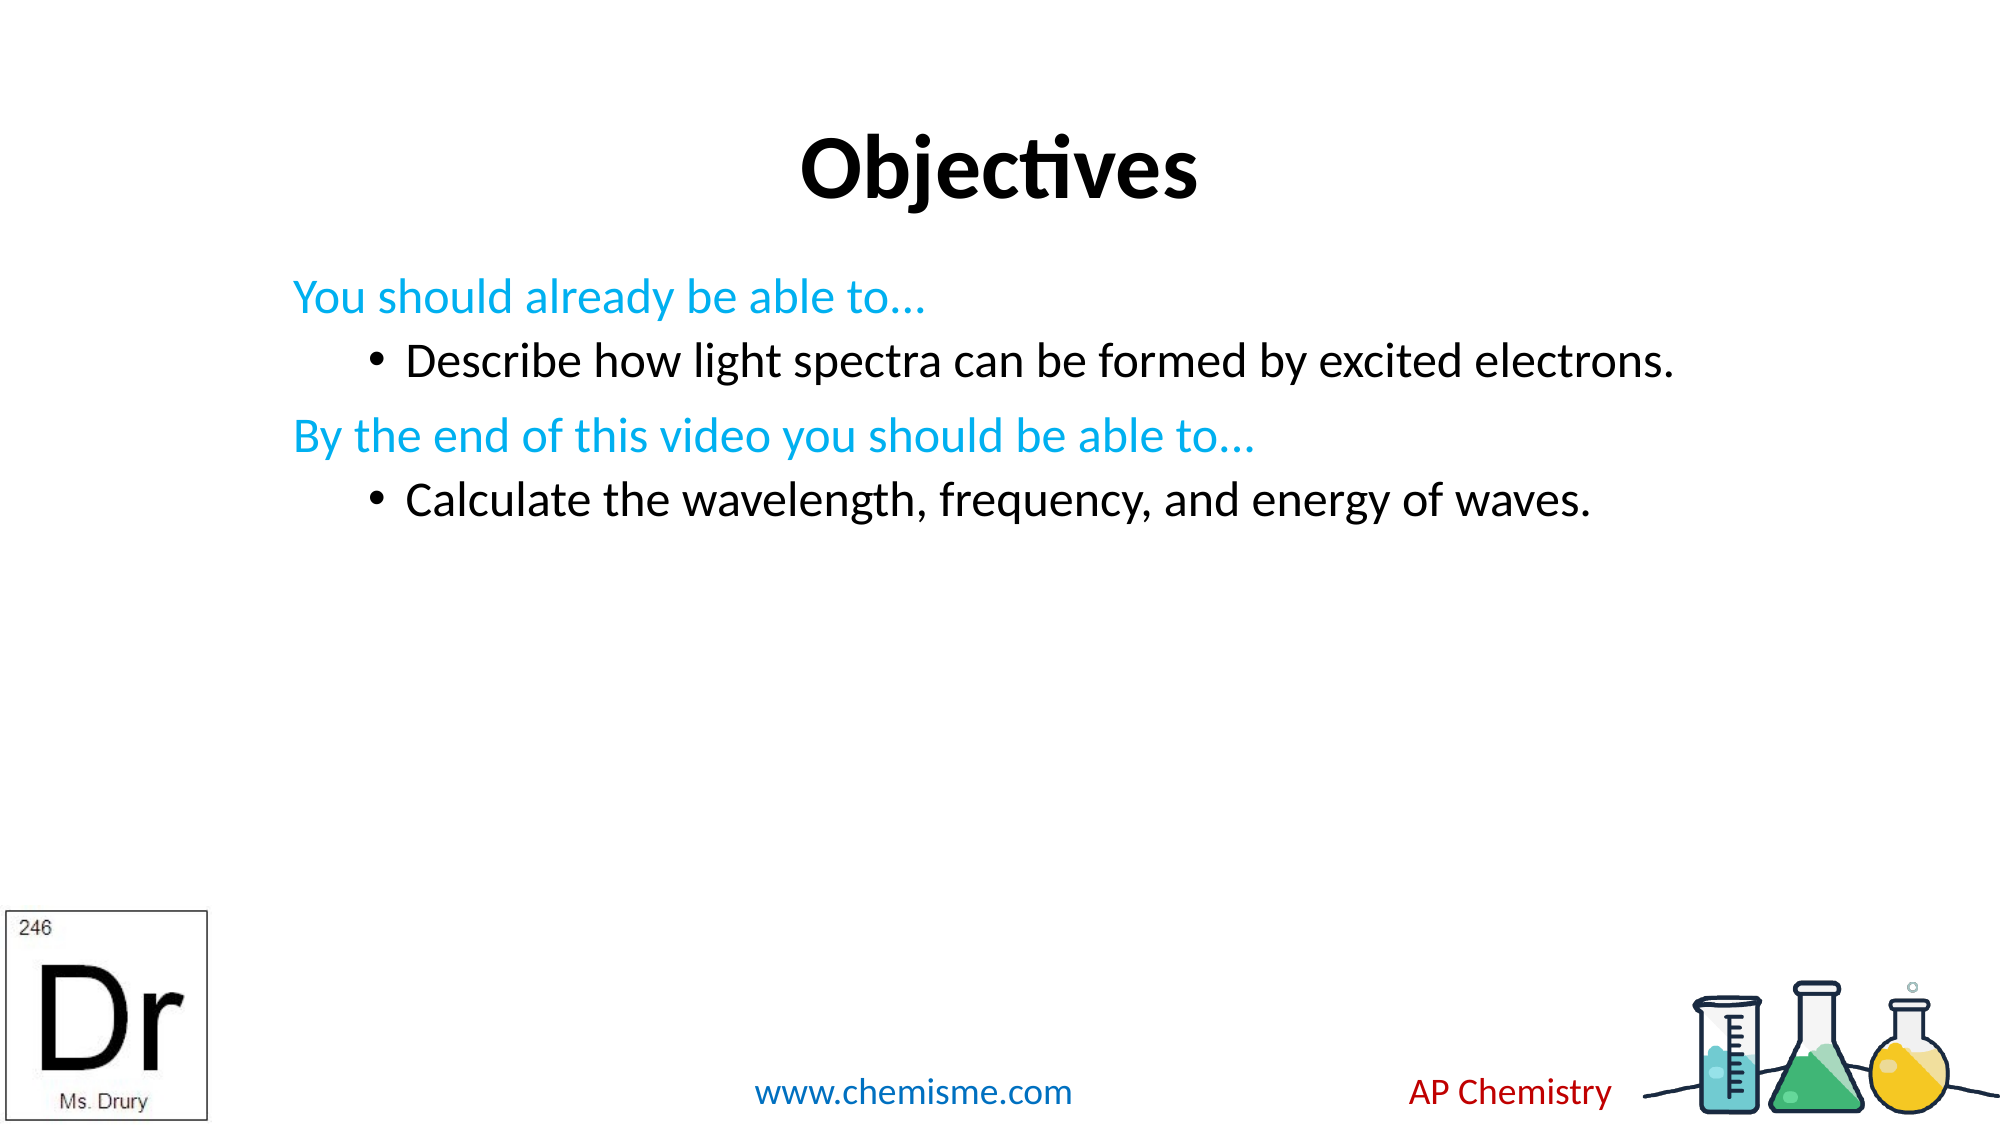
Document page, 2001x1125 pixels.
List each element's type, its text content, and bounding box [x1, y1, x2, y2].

picture [1602, 882, 2001, 1125]
picture [0, 905, 212, 1125]
list You should already be able to... Describe how light spectra can be formed by excited electrons. By the end of this video you should be able to... Calculate the wavelength, frequency, and energy of waves. [278, 262, 1720, 1005]
title Objectives [137, 59, 1863, 278]
